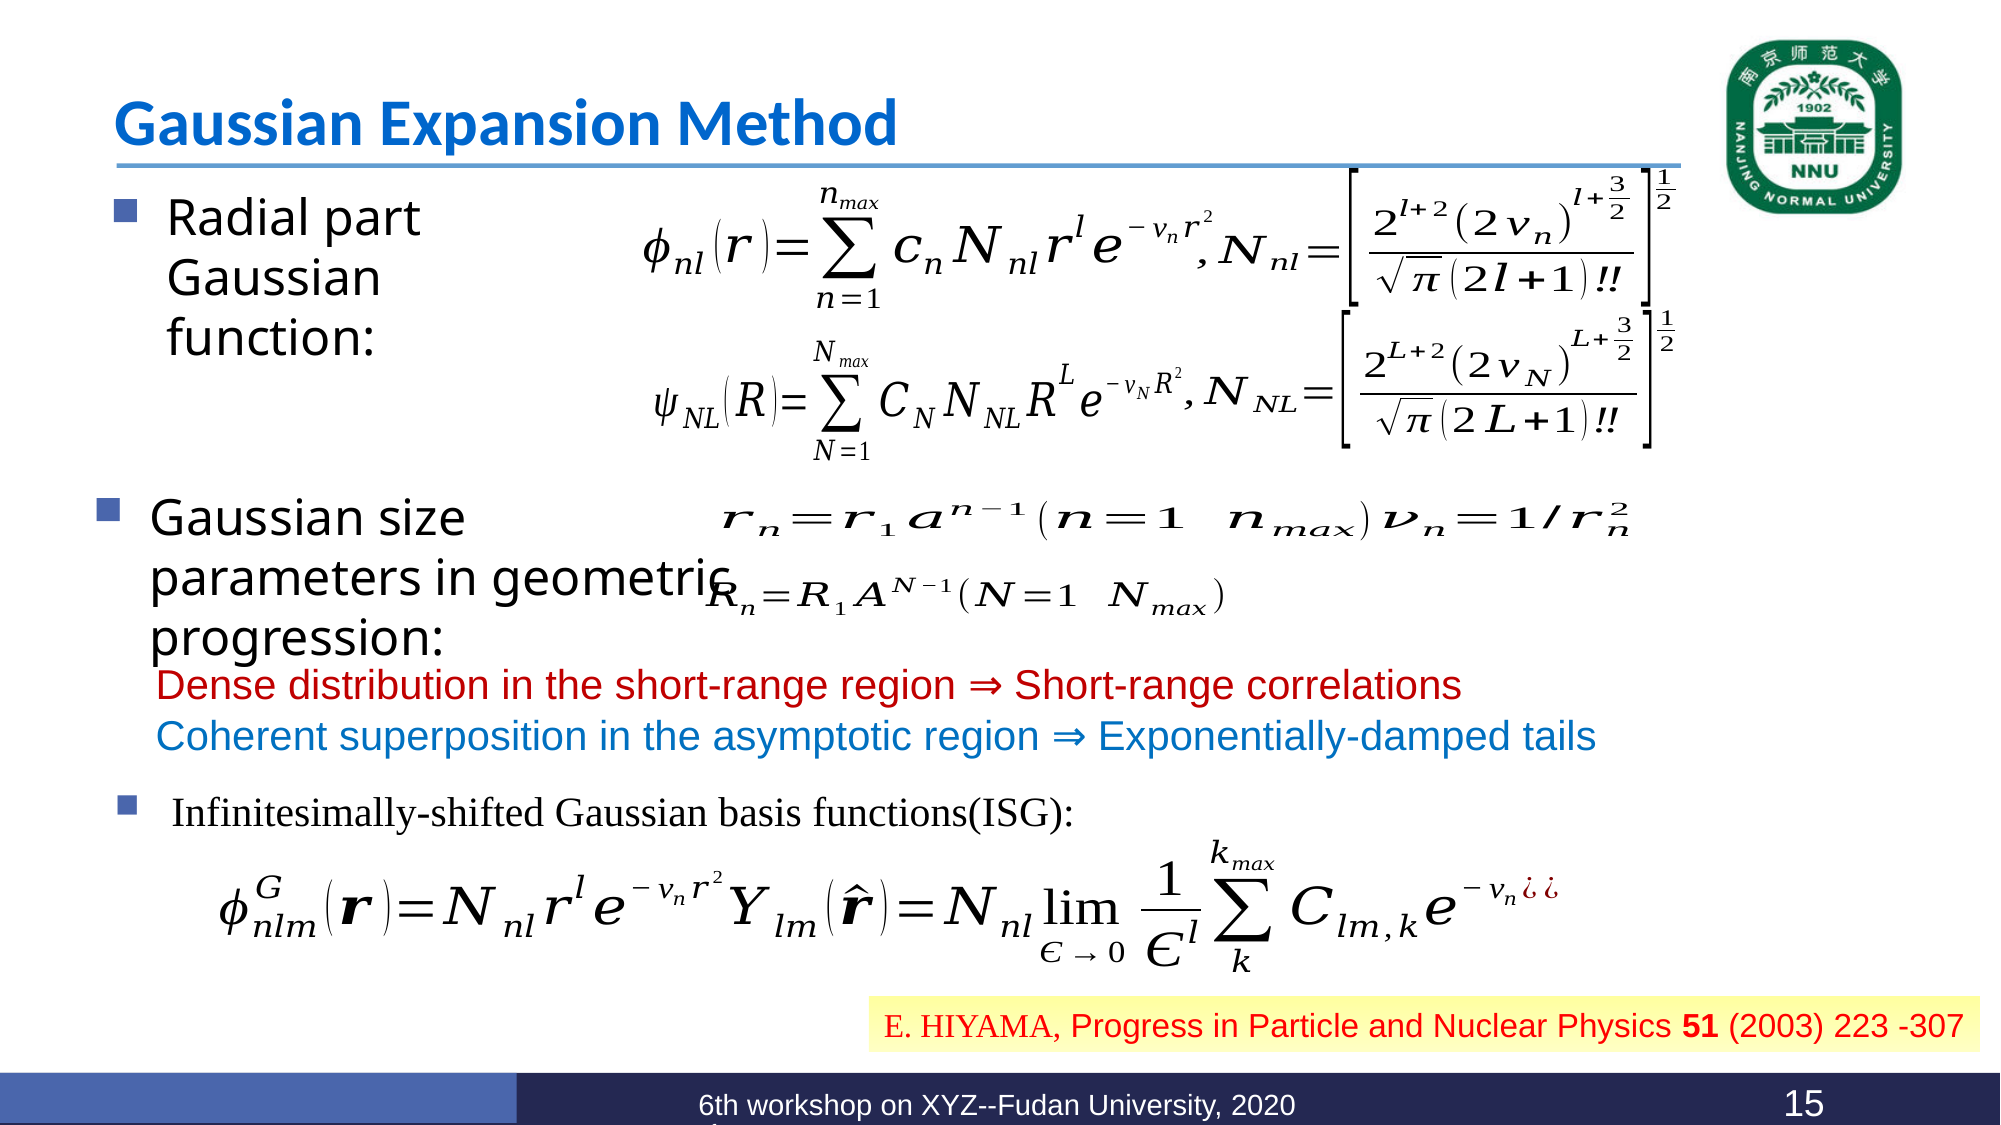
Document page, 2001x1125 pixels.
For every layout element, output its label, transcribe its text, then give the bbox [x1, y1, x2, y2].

list Radial part Gaussian function: [95, 178, 606, 282]
text_box Gaussian size parameters in geometric progression: [78, 477, 751, 612]
title Gaussian Expansion Method [99, 62, 1634, 175]
text_box Dense distribution in the short-range region ⇒ Short-range correlations Coherent superposition in the asymptotic region ⇒ Exponentially-damped tails [140, 650, 1749, 766]
picture [1681, 0, 1950, 253]
text_box Infinitesimally-shifted Gaussian basis functions(ISG): [99, 777, 1254, 827]
text_box E. HIYAMA, Progress in Particle and Nuclear Physics 51 (2003) 223 -307 [868, 996, 1980, 1052]
footer 6th workshop on XYZ--Fudan University, 2020.1 [683, 1078, 1317, 1116]
